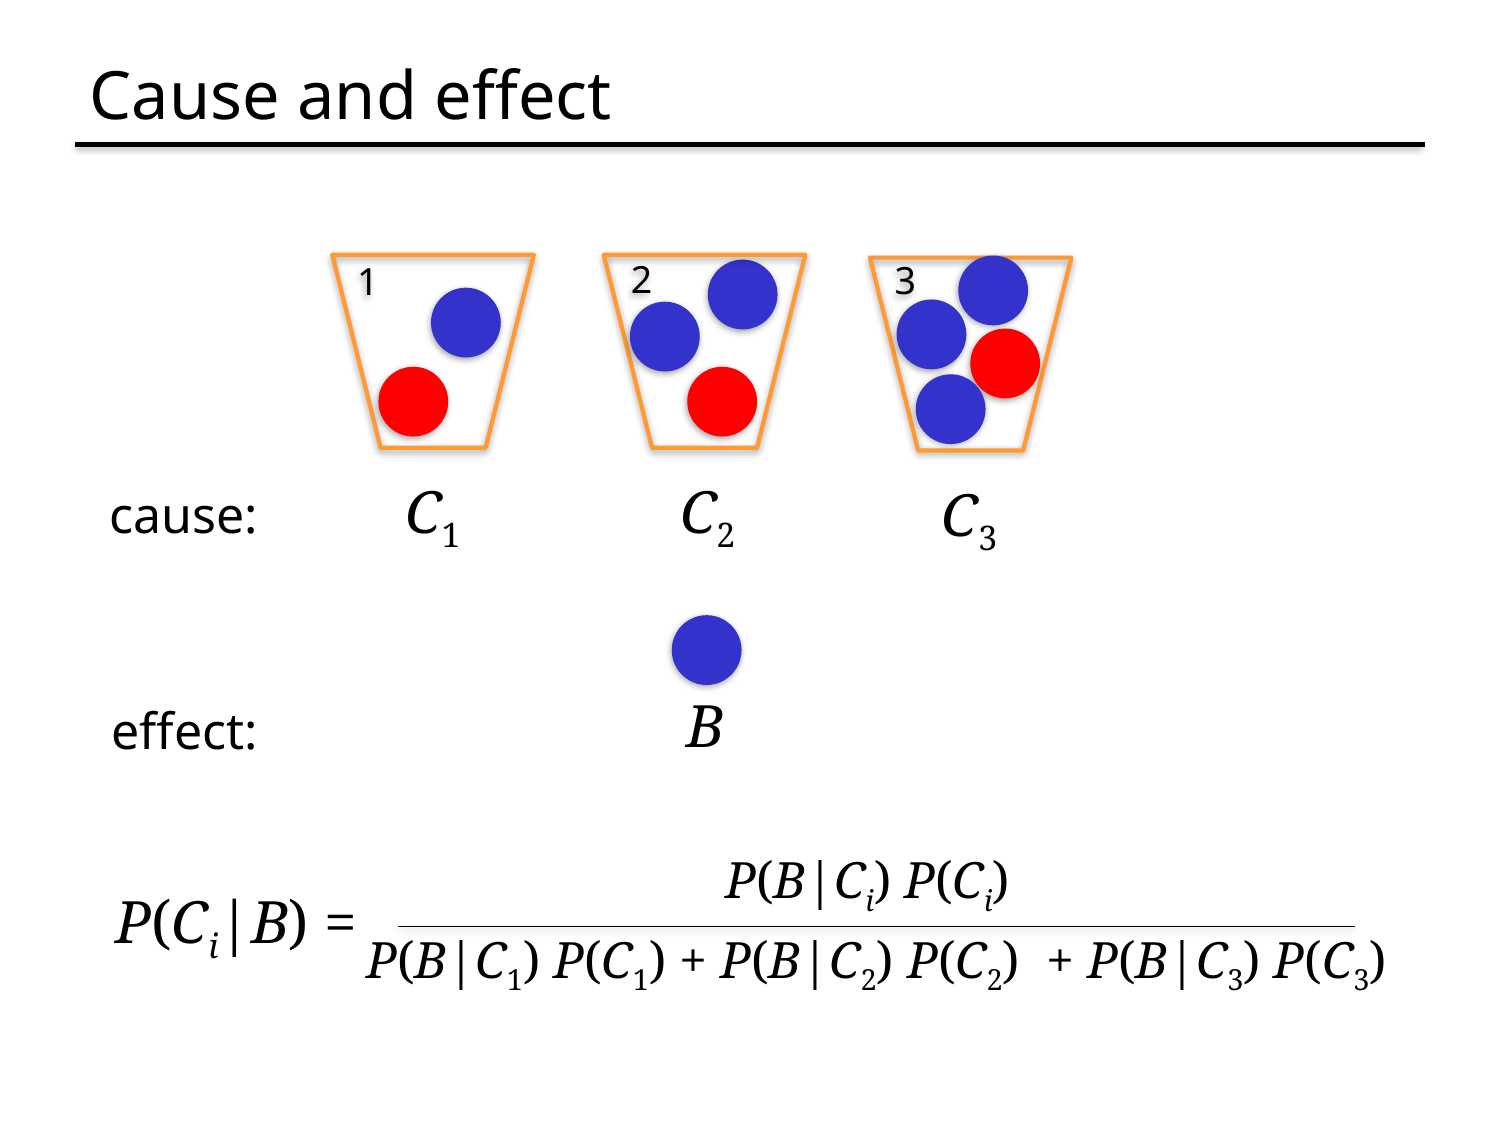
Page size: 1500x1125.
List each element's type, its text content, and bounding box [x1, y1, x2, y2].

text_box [98, 467, 1016, 557]
text_box P(Ci|B) = [100, 878, 372, 973]
text_box [258, 204, 1129, 499]
text_box P(B|C1) P(C1) + P(B|C2) P(C2) + P(B|C3) P(C3) [351, 920, 1402, 1004]
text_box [378, 255, 1041, 445]
title Cause and effect [75, 45, 1425, 145]
text_box [669, 613, 744, 680]
text_box P(B|Ci) P(Ci) [710, 841, 1025, 920]
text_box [100, 681, 739, 769]
